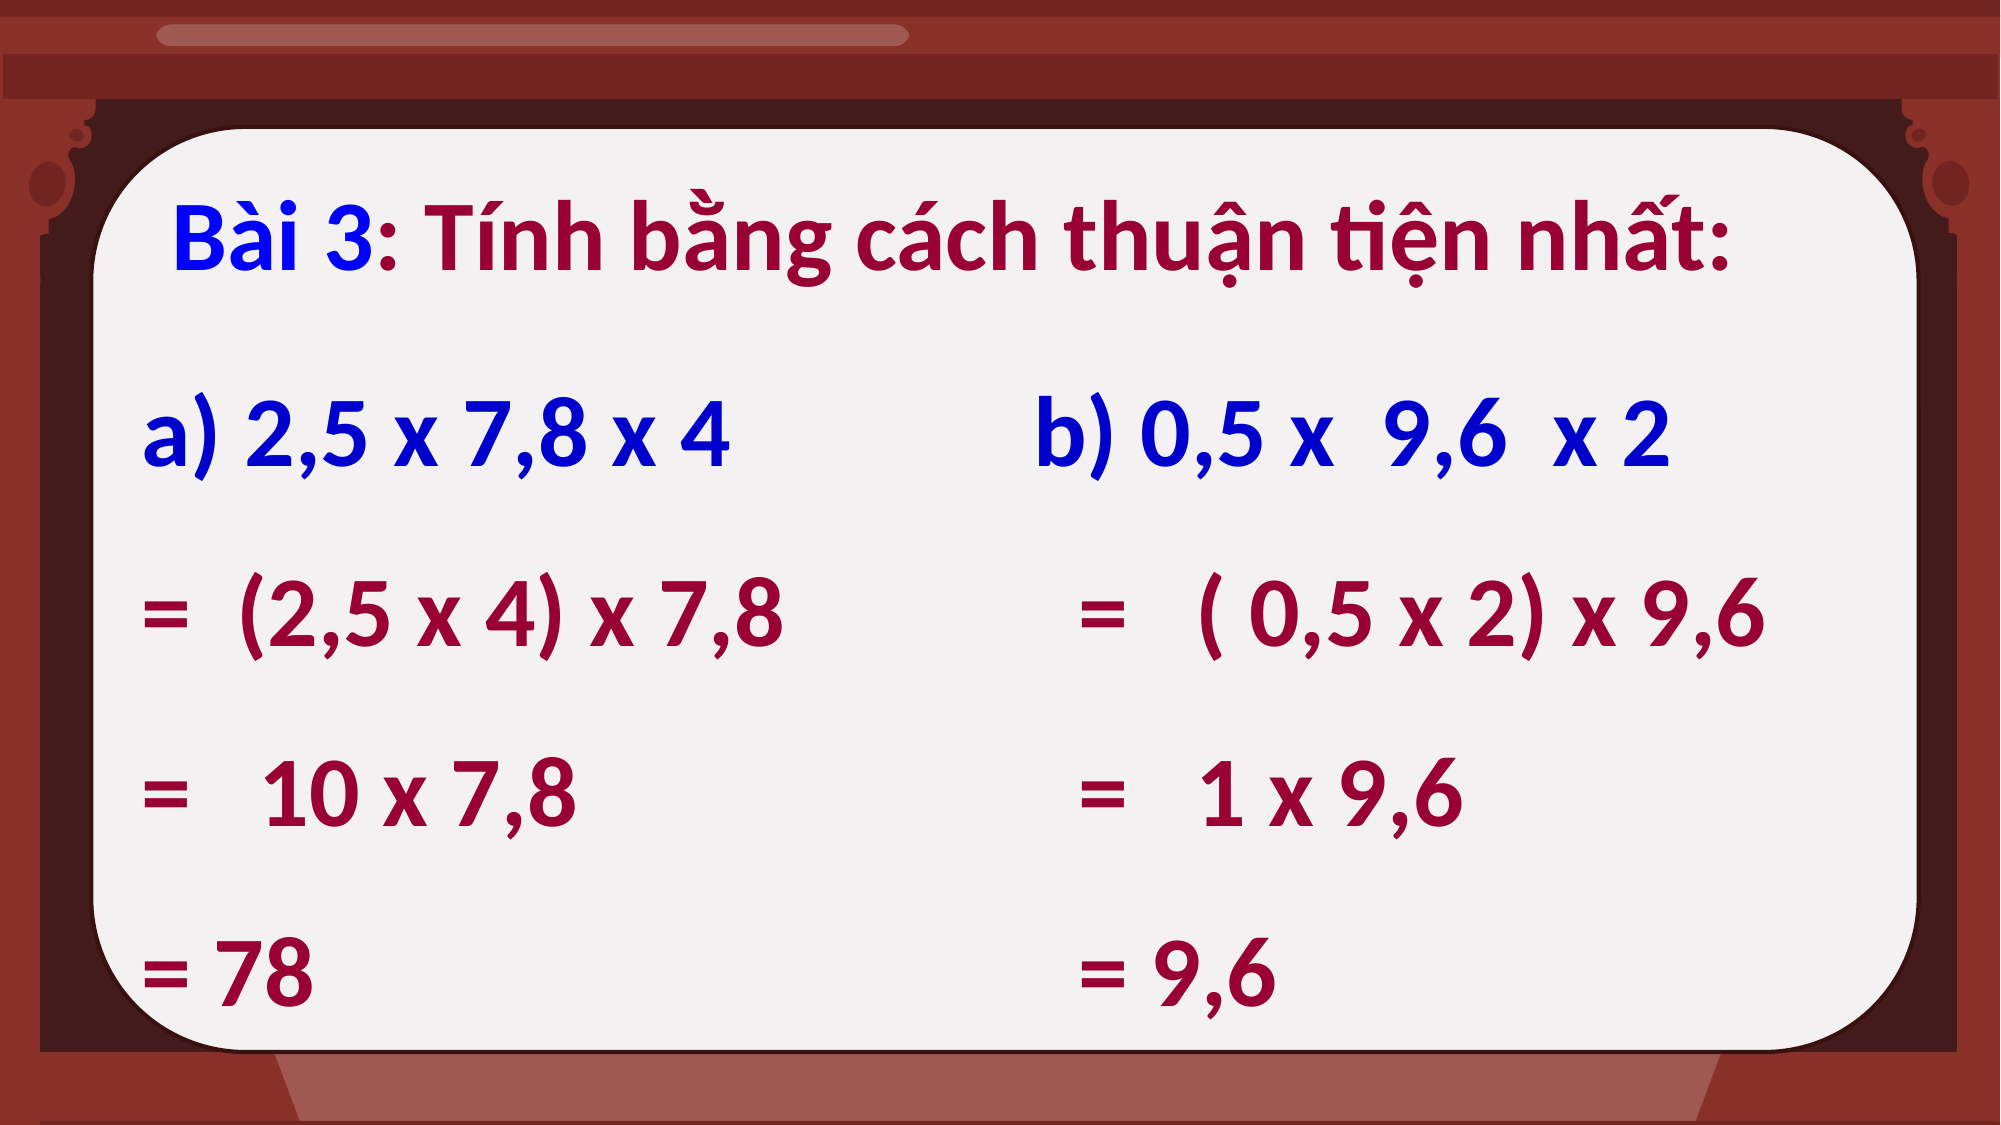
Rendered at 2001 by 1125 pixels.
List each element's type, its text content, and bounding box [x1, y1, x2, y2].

text_box [168, 1034, 1842, 1055]
text_box Bài 3: Tính bằng cách thuận tiện nhất: [156, 163, 1875, 299]
text_box [89, 124, 1867, 999]
text_box [1875, 170, 1921, 299]
text_box b) 0,5 x 9,6 x 2 = ( 0,5 x 2) x 9,6 = 1 x 9,6 = 9,6 [838, 299, 2000, 1034]
text_box a) 2,5 x 7,8 x 4 = (2,5 x 4) x 7,8 = 10 x 7,8 = 78 [126, 299, 838, 1034]
